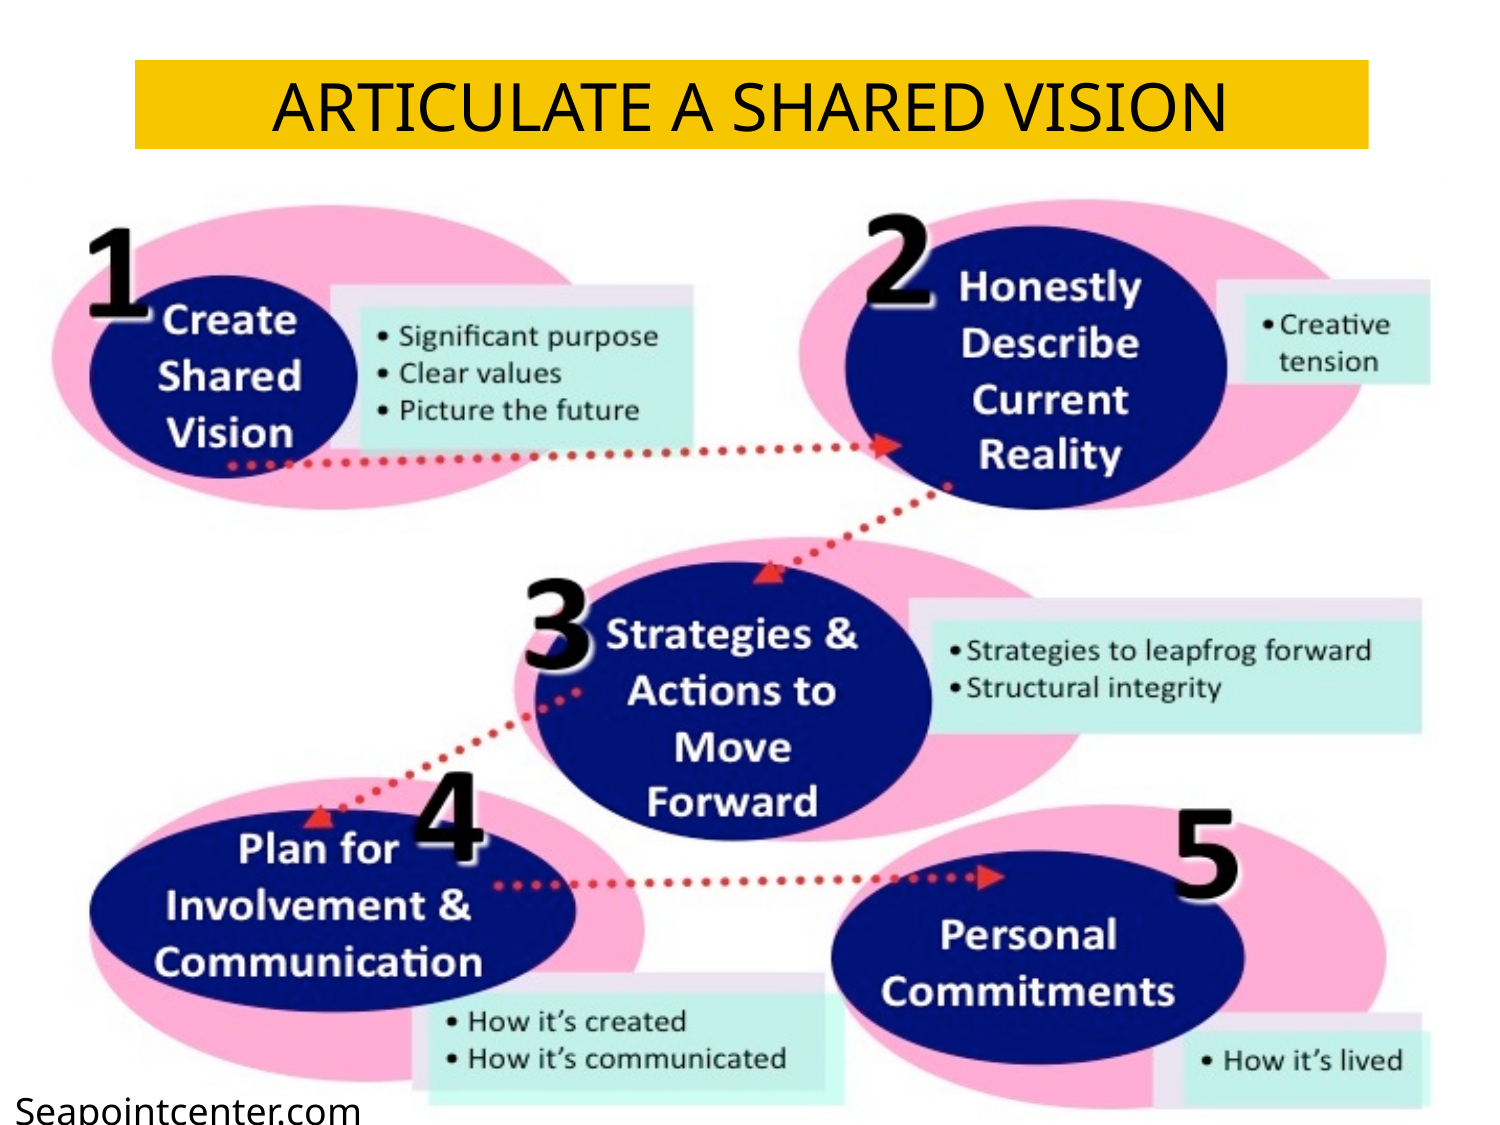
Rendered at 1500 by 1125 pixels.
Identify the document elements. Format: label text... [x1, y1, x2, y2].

picture [0, 149, 1500, 1125]
title Articulate a Shared Vision [135, 60, 1369, 148]
